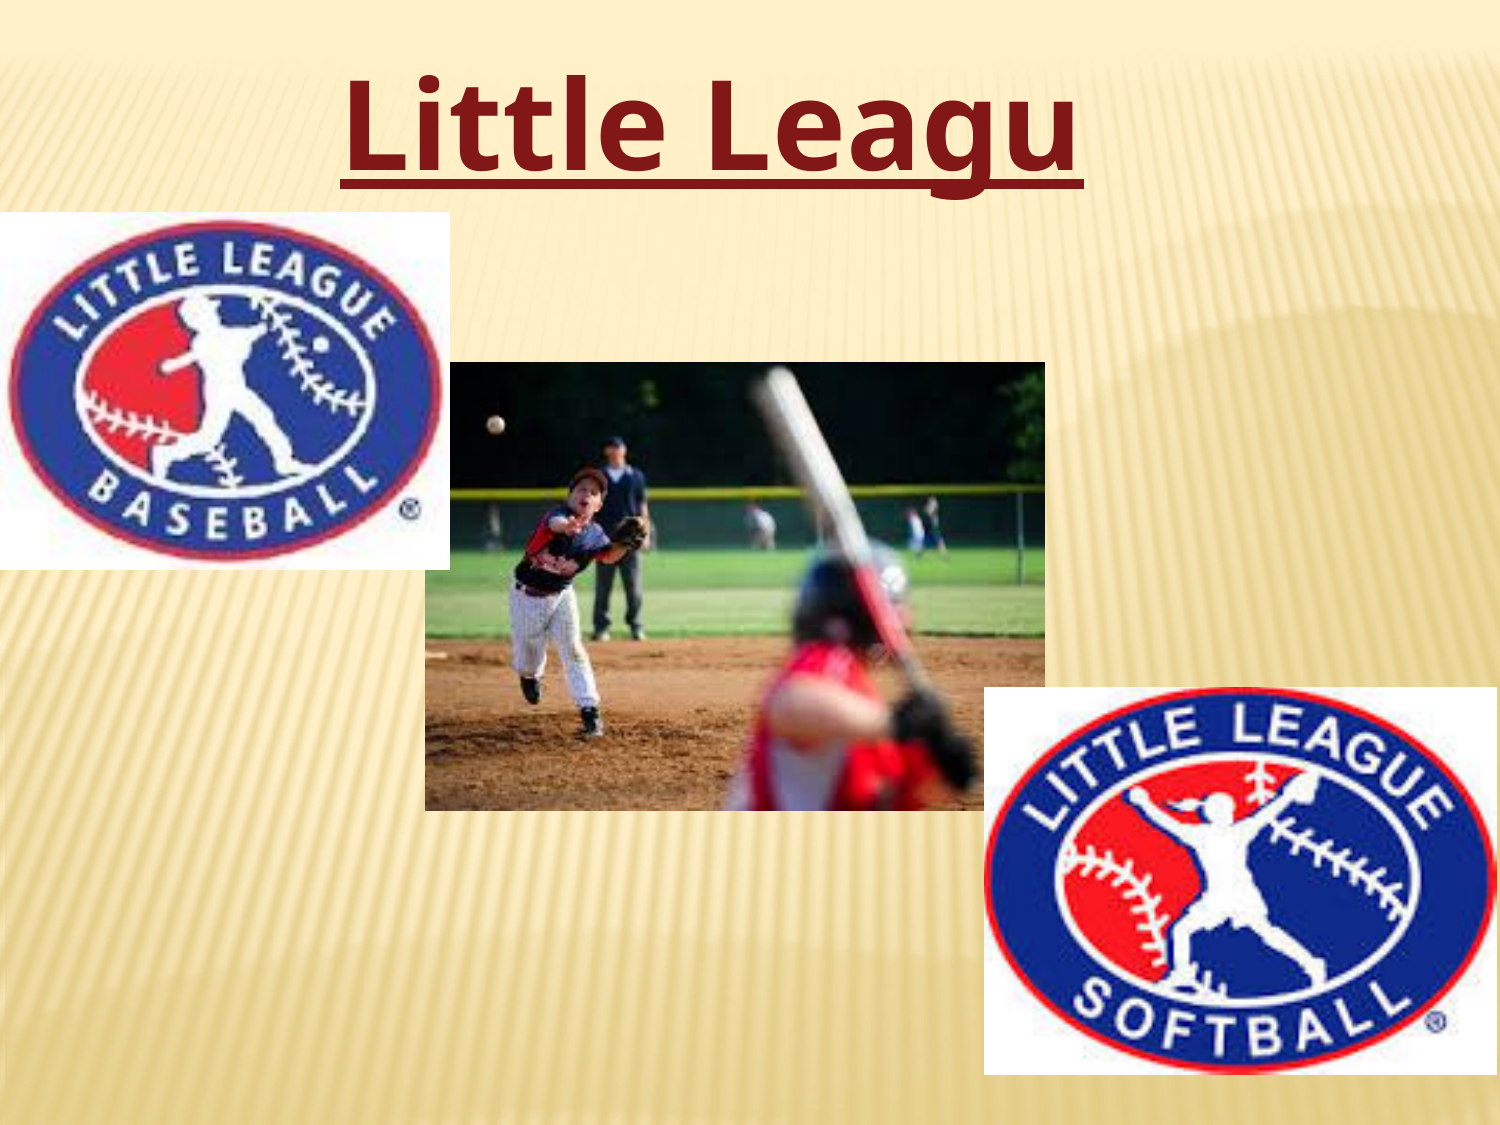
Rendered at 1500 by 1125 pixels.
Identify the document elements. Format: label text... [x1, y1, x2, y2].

text_box Little League [324, 37, 1100, 223]
picture [0, 212, 1497, 1076]
